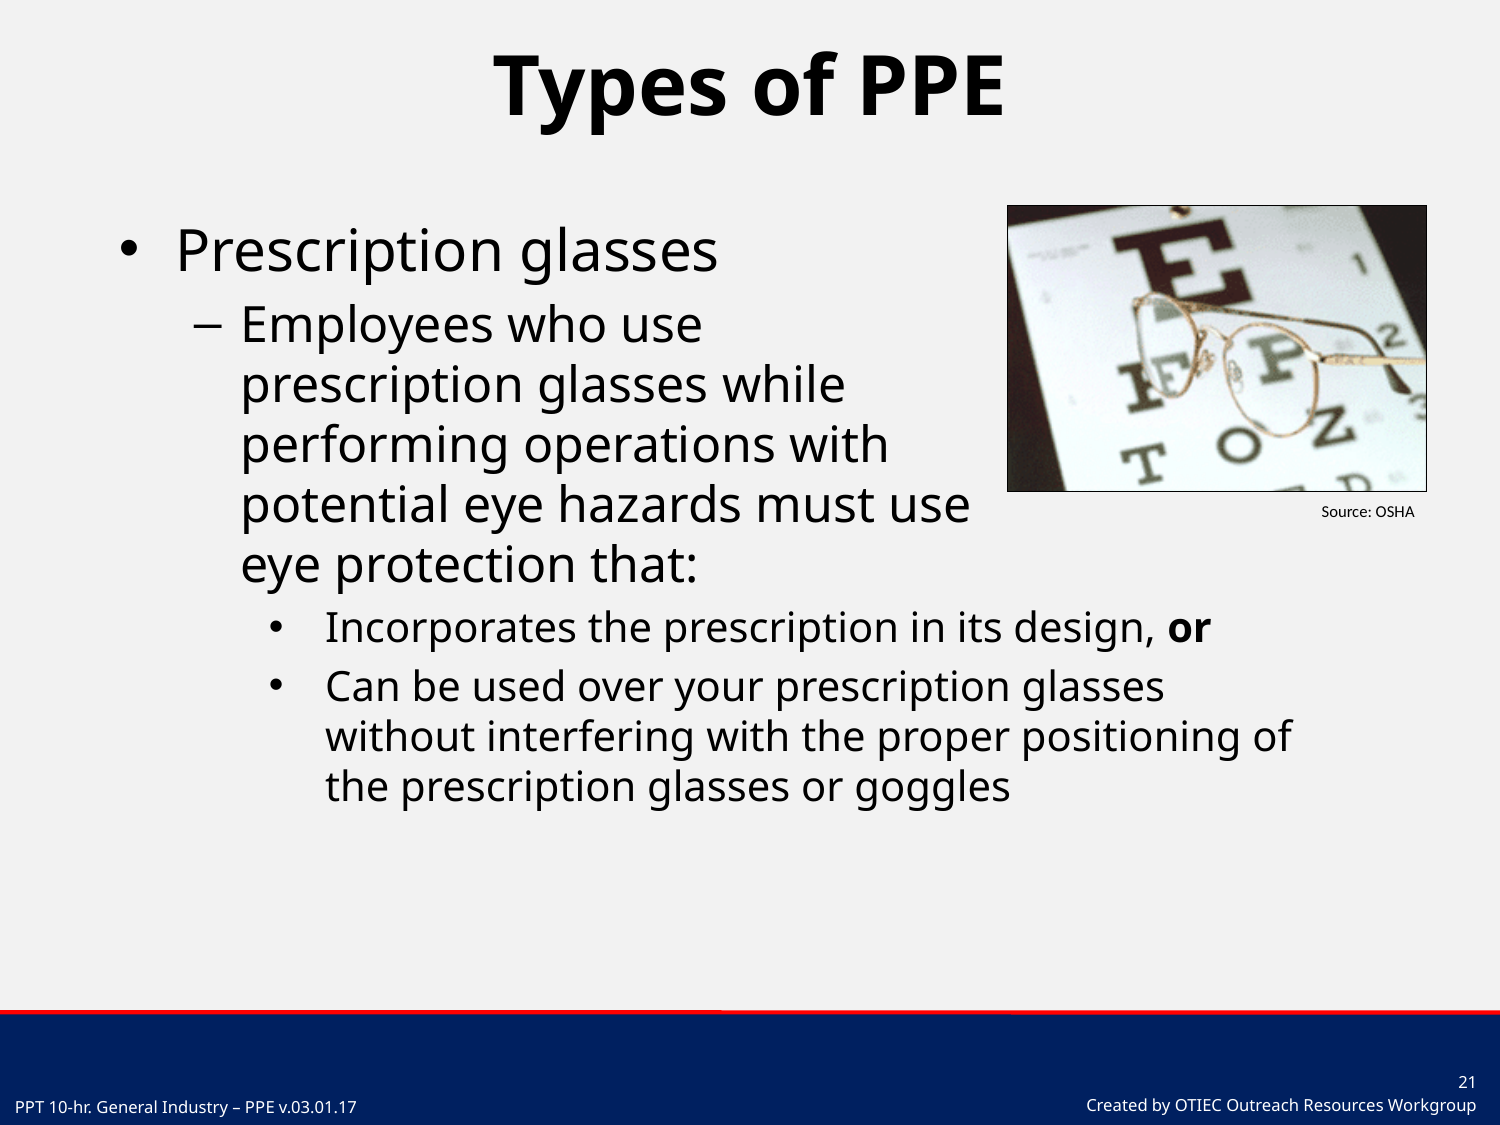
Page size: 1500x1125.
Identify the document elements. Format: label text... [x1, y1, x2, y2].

picture [1007, 205, 1427, 492]
title Types of PPE [75, 24, 1425, 213]
text_box Source: OSHA [1338, 494, 1430, 529]
list Prescription glasses Employees who use prescription glasses while performing operations with potential eye hazards must use eye protection that: Incorporates the prescription in its design, or Can be used over your prescription glasses without interfering with the proper positioning of the prescription glasses or goggles [104, 213, 1338, 937]
